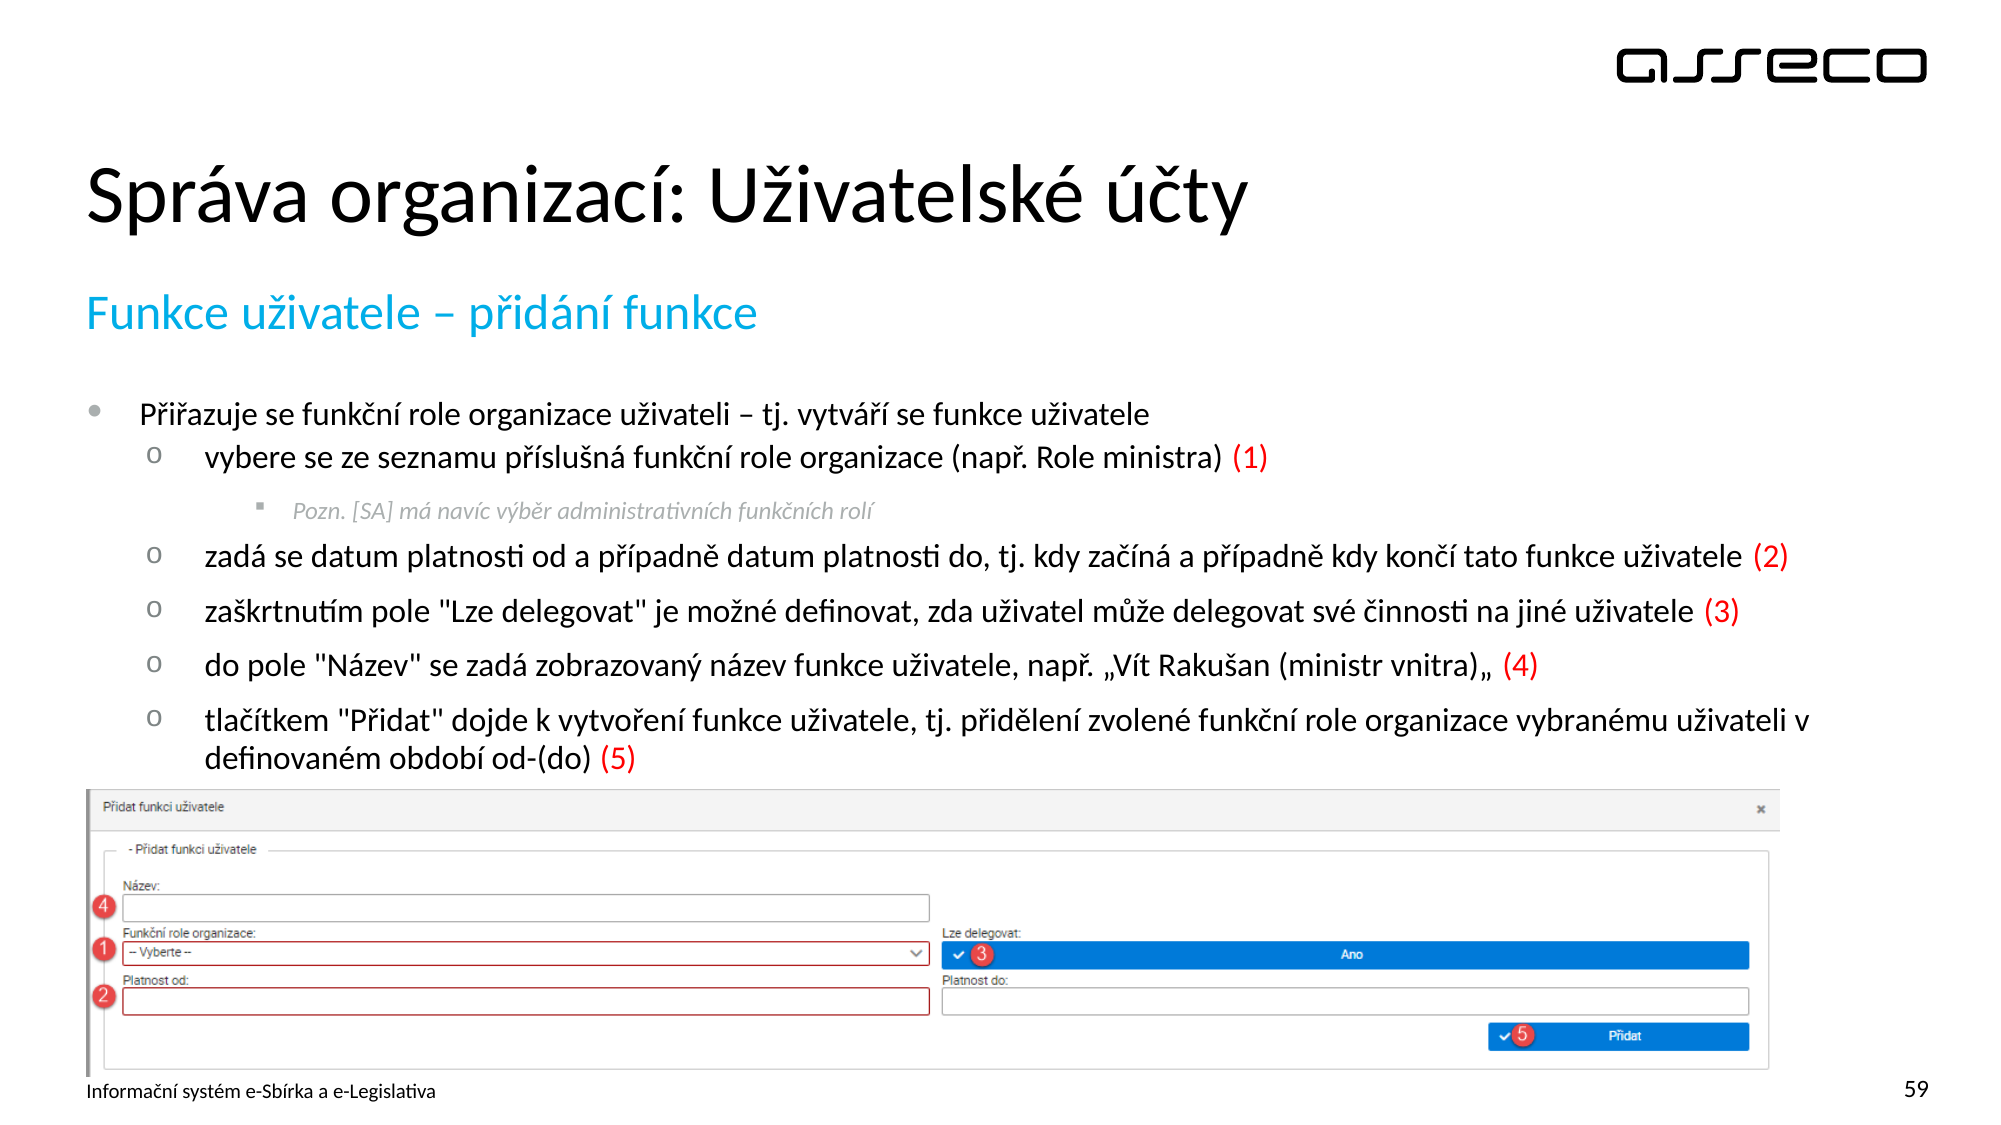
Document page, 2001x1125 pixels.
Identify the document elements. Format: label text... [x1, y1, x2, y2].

footer Informační systém e-Sbírka a e-Legislativa [86, 1087, 1450, 1103]
list Funkce uživatele – přidání funkce [86, 283, 1930, 339]
title Správa organizací: Uživatelské účty [86, 139, 1930, 270]
slide_number 59 [1462, 1042, 1930, 1103]
list Přiřazuje se funkční role organizace uživateli – tj. vytváří se funkce uživatele vybere se ze seznamu příslušná funkční role organizace (např. Role ministra) (1) Pozn. [SA] má navíc výběr administrativních funkčních rolí zadá se datum platnosti od a případně datum platnosti do, tj. kdy začíná a případně kdy končí tato funkce uživatele (2) zaškrtnutím pole "Lze delegovat" je možné definovat, zda uživatel může delegovat své činnosti na jiné uživatele (3) do pole "Název" se zadá zobrazovaný název funkce uživatele, např. „Vít Rakušan (ministr vnitra)„ (4) tlačítkem "Přidat" dojde k vytvoření funkce uživatele, tj. přidělení zvolené funkční role organizace vybranému uživateli v definovaném období od-(do) (5) [86, 389, 1930, 1013]
picture [86, 789, 1781, 1077]
